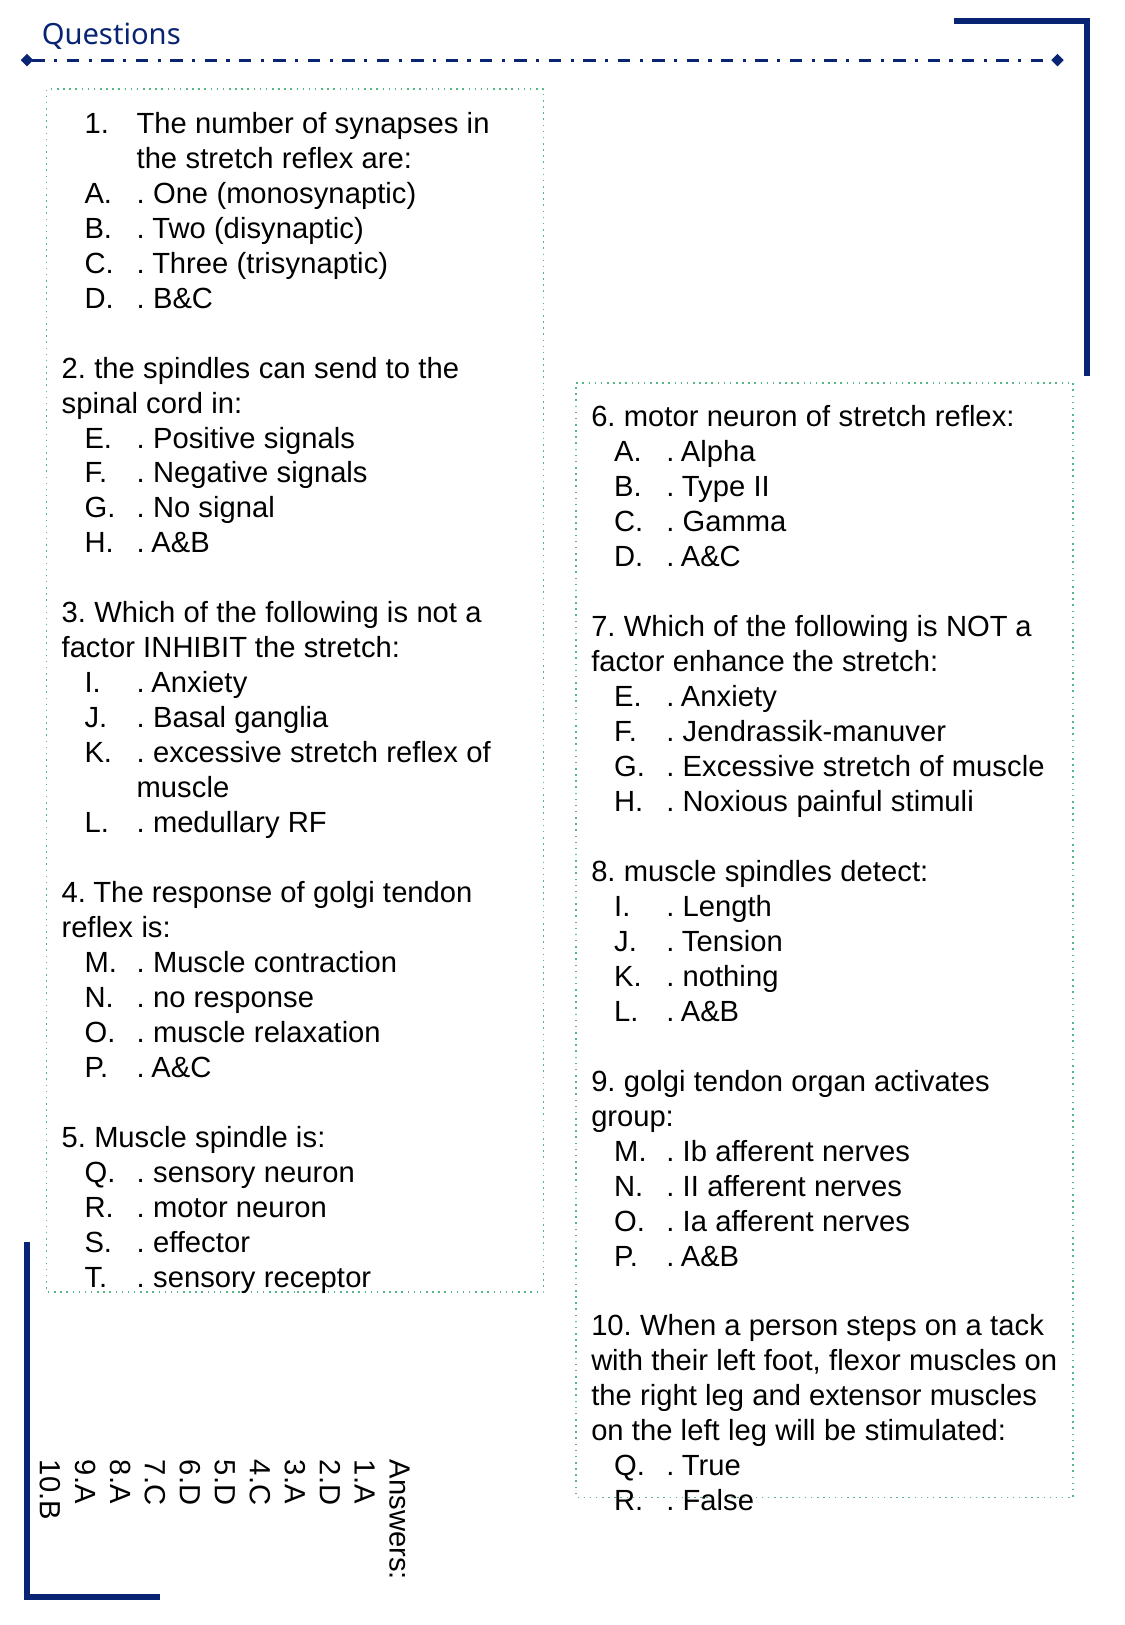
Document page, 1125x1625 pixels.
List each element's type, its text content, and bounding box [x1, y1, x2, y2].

text_box The number of synapses in the stretch reflex are: . One (monosynaptic) . Two (disynaptic) . Three (trisynaptic) . B&C 2. the spindles can send to the spinal cord in: . Positive signals . Negative signals . No signal . A&B 3. Which of the following is not a factor INHIBIT the stretch: . Anxiety . Basal ganglia . excessive stretch reflex of muscle . medullary RF 4. The response of golgi tendon reflex is: . Muscle contraction . no response . muscle relaxation . A&C 5. Muscle spindle is: . sensory neuron . motor neuron . effector . sensory receptor [46, 89, 544, 1293]
text_box Answers: 1.A 2.D 3.A 4.C 5.D 6.D 7.C 8.A 9.A 10.B [24, 1444, 434, 1596]
text_box 6. motor neuron of stretch reflex: . Alpha . Type II . Gamma . A&C 7. Which of the following is NOT a factor enhance the stretch: . Anxiety . Jendrassik-manuver . Excessive stretch of muscle . Noxious painful stimuli 8. muscle spindles detect: . Length . Tension . nothing . A&B 9. golgi tendon organ activates group: . Ib afferent nerves . II afferent nerves . Ia afferent nerves . A&B 10. When a person steps on a tack with their left foot, flexor muscles on the right leg and extensor muscles on the left leg will be stimulated: . True . False [576, 382, 1074, 1498]
